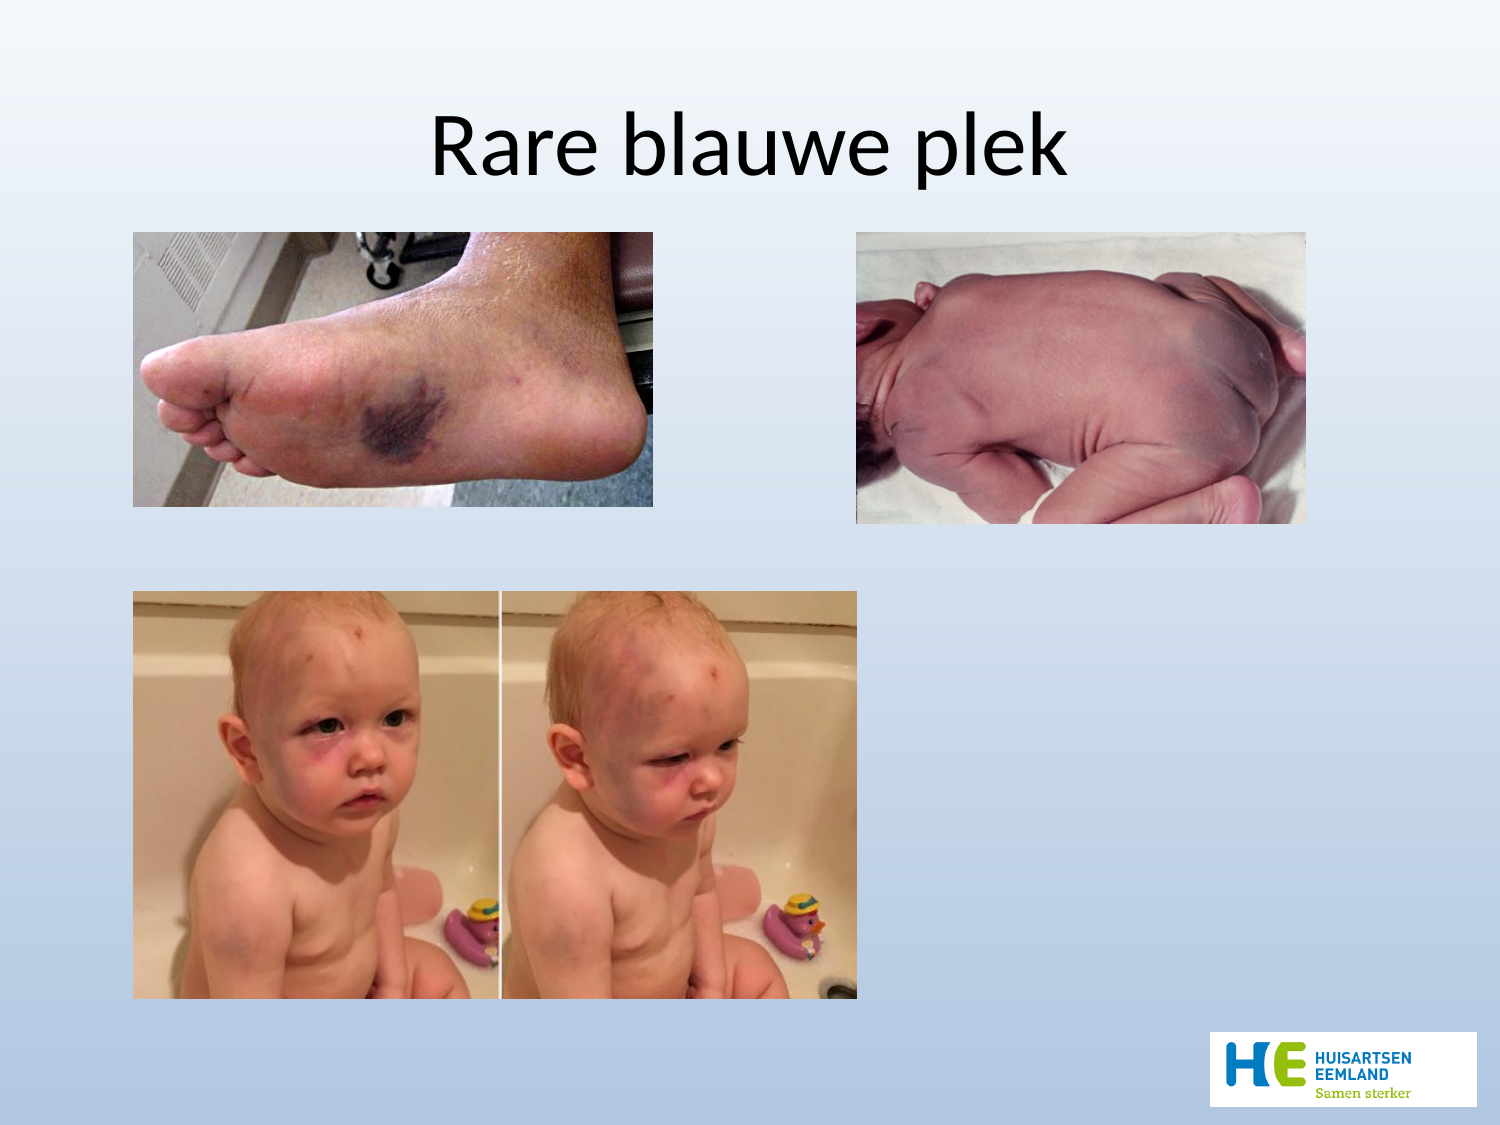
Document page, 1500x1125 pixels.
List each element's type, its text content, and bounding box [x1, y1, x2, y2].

title Rare blauwe plek [75, 45, 1425, 233]
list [132, 232, 653, 507]
picture [1210, 1031, 1477, 1107]
picture [855, 232, 1306, 524]
picture [132, 591, 857, 1000]
